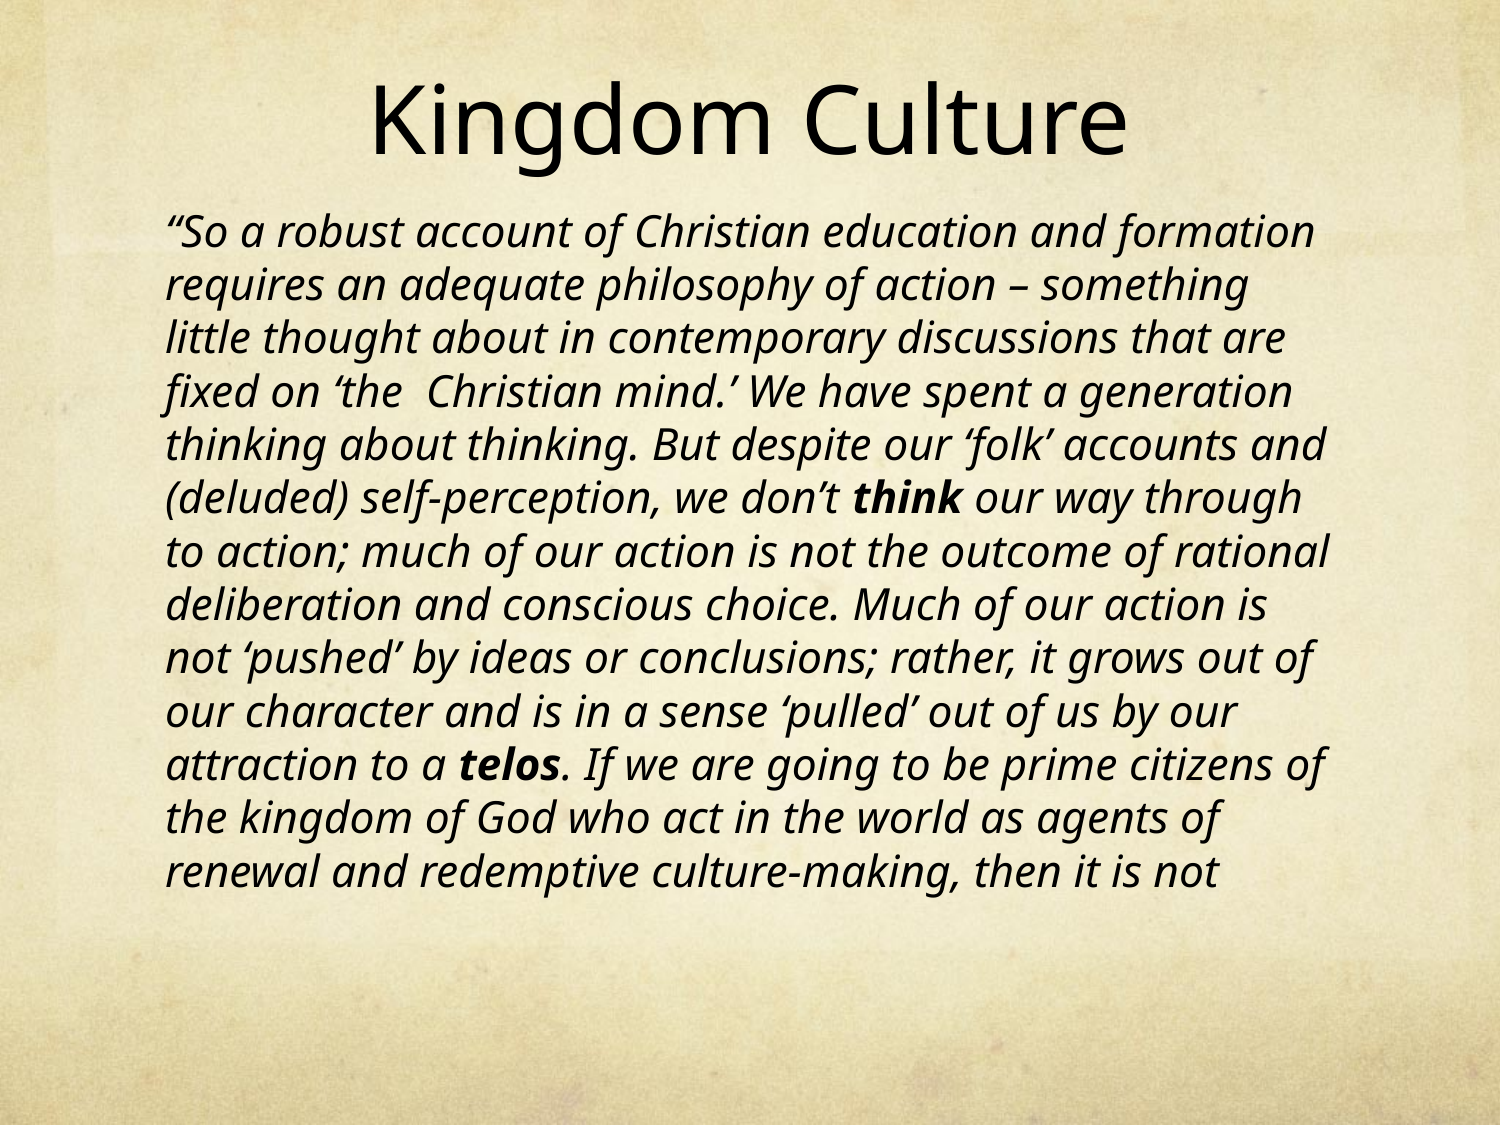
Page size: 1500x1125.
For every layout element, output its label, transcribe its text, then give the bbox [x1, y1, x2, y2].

title Kingdom Culture [150, 82, 1350, 150]
picture [0, 0, 1500, 1125]
list “So a robust account of Christian education and formation requires an adequate philosophy of action – something little thought about in contemporary discussions that are fixed on ‘the Christian mind.’ We have spent a generation thinking about thinking. But despite our ‘folk’ accounts and (deluded) self-perception, we don’t think our way through to action; much of our action is not the outcome of rational deliberation and conscious choice. Much of our action is not ‘pushed’ by ideas or conclusions; rather, it grows out of our character and is in a sense ‘pulled’ out of us by our attraction to a telos. If we are going to be prime citizens of the kingdom of God who act in the world as agents of renewal and redemptive culture-making, then it is not [150, 195, 1350, 950]
